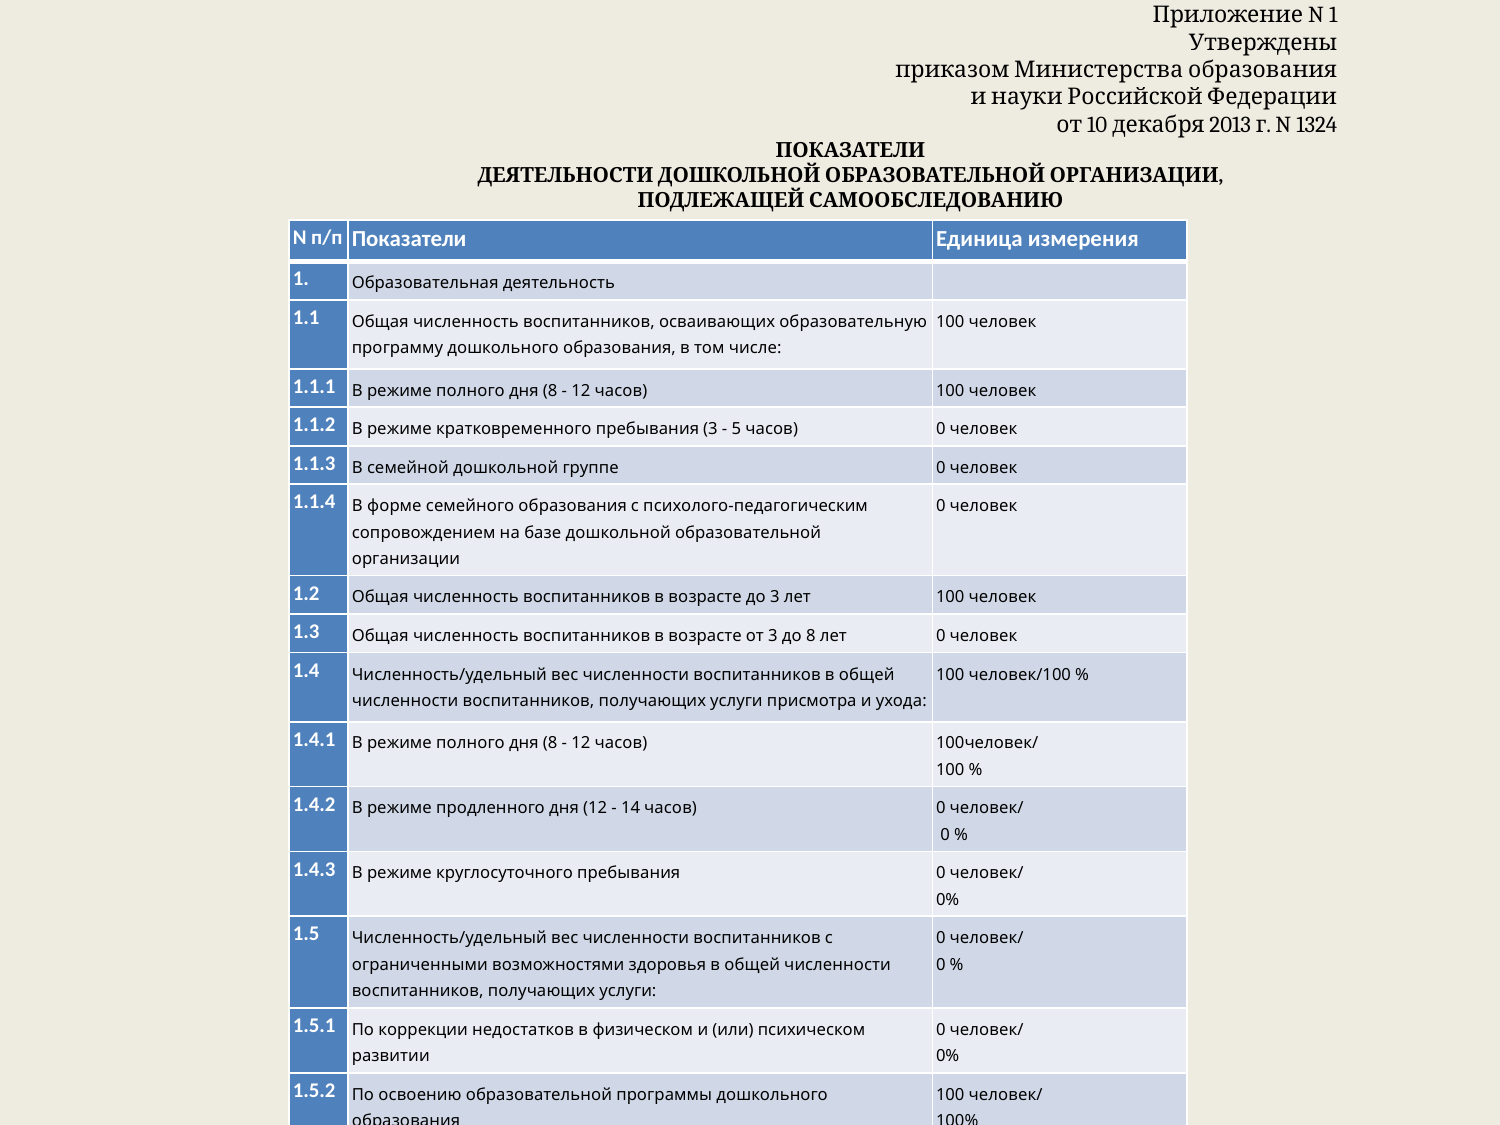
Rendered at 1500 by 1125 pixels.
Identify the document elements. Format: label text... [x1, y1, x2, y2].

table_cell В семейной дошкольной группе [349, 447, 932, 483]
table_cell 1.1.2 [290, 408, 347, 445]
table_cell 1.1.1 [290, 370, 347, 406]
table_cell 100 человек [933, 301, 1186, 368]
table_cell 1.5 [290, 917, 347, 1007]
table_cell [933, 265, 1186, 299]
table_cell По коррекции недостатков в физическом и (или) психическом развитии [349, 1009, 932, 1072]
table_cell В режиме полного дня (8 - 12 часов) [349, 723, 932, 786]
table_cell 1.5.1 [290, 1009, 347, 1072]
table_cell 100 человек [933, 576, 1186, 613]
table_cell 0 человек [933, 408, 1186, 445]
table_cell В режиме продленного дня (12 - 14 часов) [349, 787, 932, 851]
table_cell 1.5.2 [290, 1074, 347, 1125]
table_cell 0 человек/ 0 % [933, 917, 1186, 1007]
table_cell Образовательная деятельность [349, 265, 932, 299]
table_cell В форме семейного образования с психолого-педагогическим сопровождением на базе дошкольной образовательной организации [349, 485, 932, 575]
table_cell 0 человек/ 0% [933, 1009, 1186, 1072]
table_cell 100 человек [933, 370, 1186, 406]
table_cell 1.4.2 [290, 787, 347, 851]
table_cell В режиме кратковременного пребывания (3 - 5 часов) [349, 408, 932, 445]
table_cell 100человек/ 100 % [933, 723, 1186, 786]
table_cell 0 человек [933, 485, 1186, 575]
table_cell 1.2 [290, 576, 347, 613]
table_cell 1.3 [290, 615, 347, 652]
table_cell 1.4.3 [290, 852, 347, 915]
table_cell 1.4 [290, 653, 347, 721]
table_cell В режиме круглосуточного пребывания [349, 852, 932, 915]
table_cell 1.1.3 [290, 447, 347, 483]
table_cell 1.1 [290, 301, 347, 368]
table_cell Общая численность воспитанников, осваивающих образовательную программу дошкольного образования, в том числе: [349, 301, 932, 368]
table_cell 0 человек/ 0 % [933, 787, 1186, 851]
table_cell 100 человек/100 % [933, 653, 1186, 721]
table_header N п/п [290, 221, 347, 259]
table_cell Общая численность воспитанников в возрасте от 3 до 8 лет [349, 615, 932, 652]
table_cell 1. [290, 264, 347, 299]
table_cell 1.4.1 [290, 723, 347, 786]
table_cell 1.1.4 [290, 485, 347, 575]
table_cell Общая численность воспитанников в возрасте до 3 лет [349, 576, 932, 613]
table_cell Численность/удельный вес численности воспитанников в общей численности воспитанников, получающих услуги присмотра и ухода: [349, 653, 932, 721]
table_cell Численность/удельный вес численности воспитанников с ограниченными возможностями здоровья в общей численности воспитанников, получающих услуги: [349, 917, 932, 1007]
table_cell По освоению образовательной программы дошкольного образования [349, 1074, 932, 1125]
table_cell 100 человек/ 100% [933, 1074, 1186, 1125]
text_box Приложение N 1 Утверждены приказом Министерства образования и науки Российской Федерации от 10 декабря 2013 г. N 1324 ПОКАЗАТЕЛИ ДЕЯТЕЛЬНОСТИ ДОШКОЛЬНОЙ ОБРАЗОВАТЕЛЬНОЙ ОРГАНИЗАЦИИ, ПОДЛЕЖАЩЕЙ САМООБСЛЕДОВАНИЮ [348, 0, 1353, 265]
table_cell 0 человек/ 0% [933, 852, 1186, 915]
table_cell 0 человек [933, 447, 1186, 483]
table_cell 0 человек [933, 615, 1186, 652]
table_cell В режиме полного дня (8 - 12 часов) [349, 370, 932, 406]
